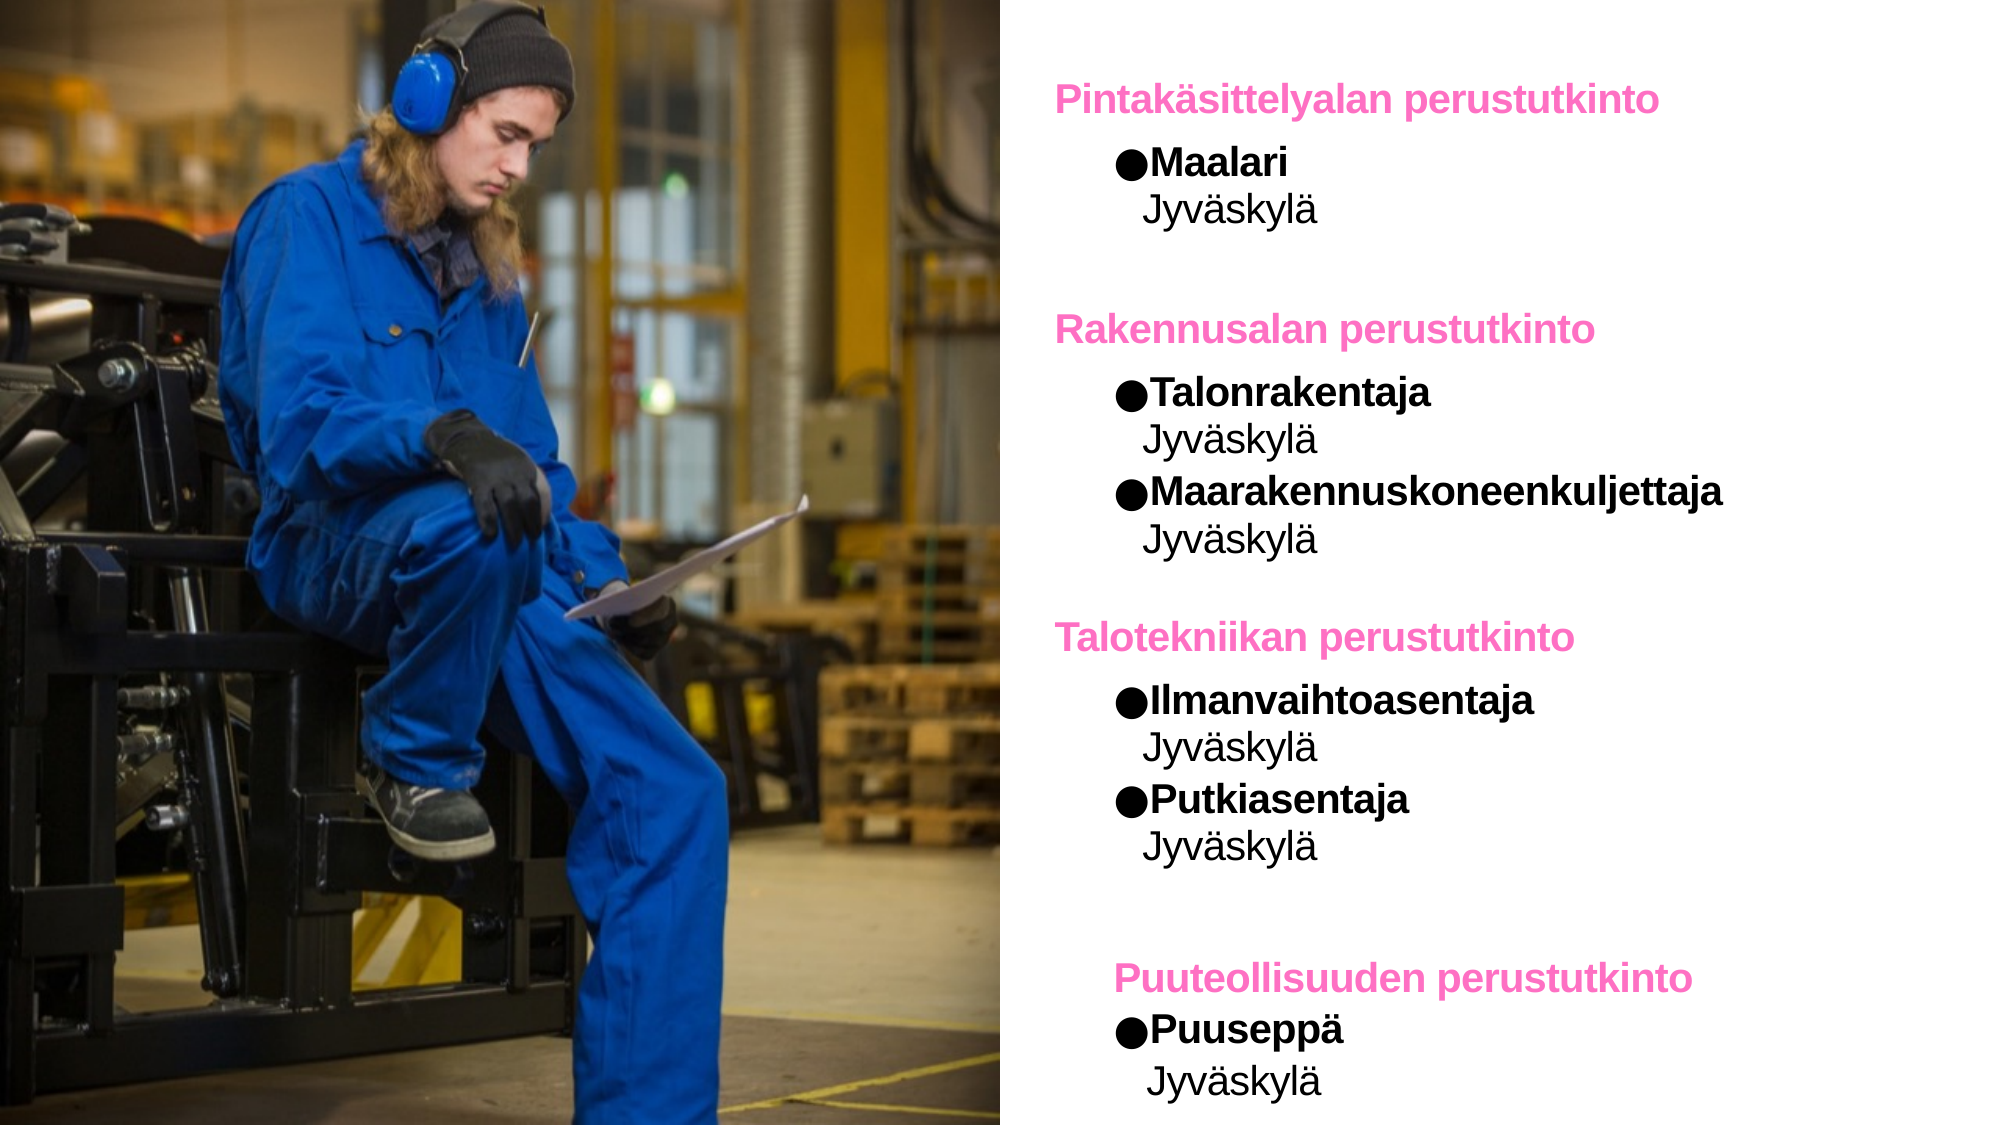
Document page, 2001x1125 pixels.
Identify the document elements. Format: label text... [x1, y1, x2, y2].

picture [0, 0, 1000, 1125]
list Pintakäsittelyalan perustutkinto Maalari Jyväskylä Rakennusalan perustutkinto Talonrakentaja Jyväskylä Maarakennuskoneenkuljettaja Jyväskylä Talotekniikan perustutkinto Ilmanvaihtoasentaja Jyväskylä Putkiasentaja Jyväskylä Puuteollisuuden perustutkinto Puuseppä Jyväskylä [1054, 71, 1950, 1099]
